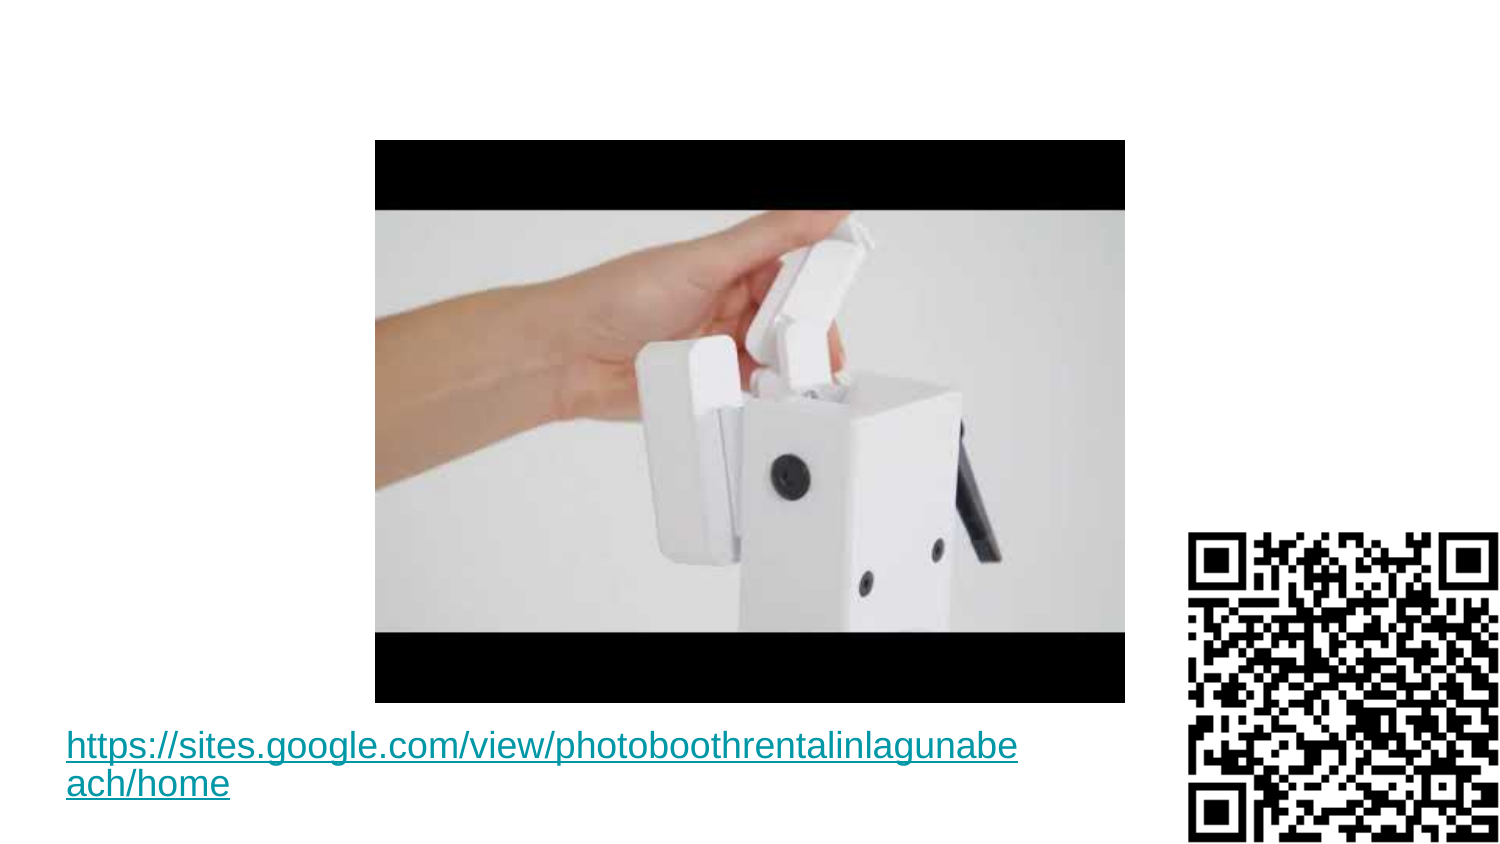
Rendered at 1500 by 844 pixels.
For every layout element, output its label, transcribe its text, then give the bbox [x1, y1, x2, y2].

picture [1187, 530, 1500, 844]
picture [374, 140, 1126, 704]
list https://sites.google.com/view/photoboothrentalinlagunabeach/home [51, 694, 1036, 794]
